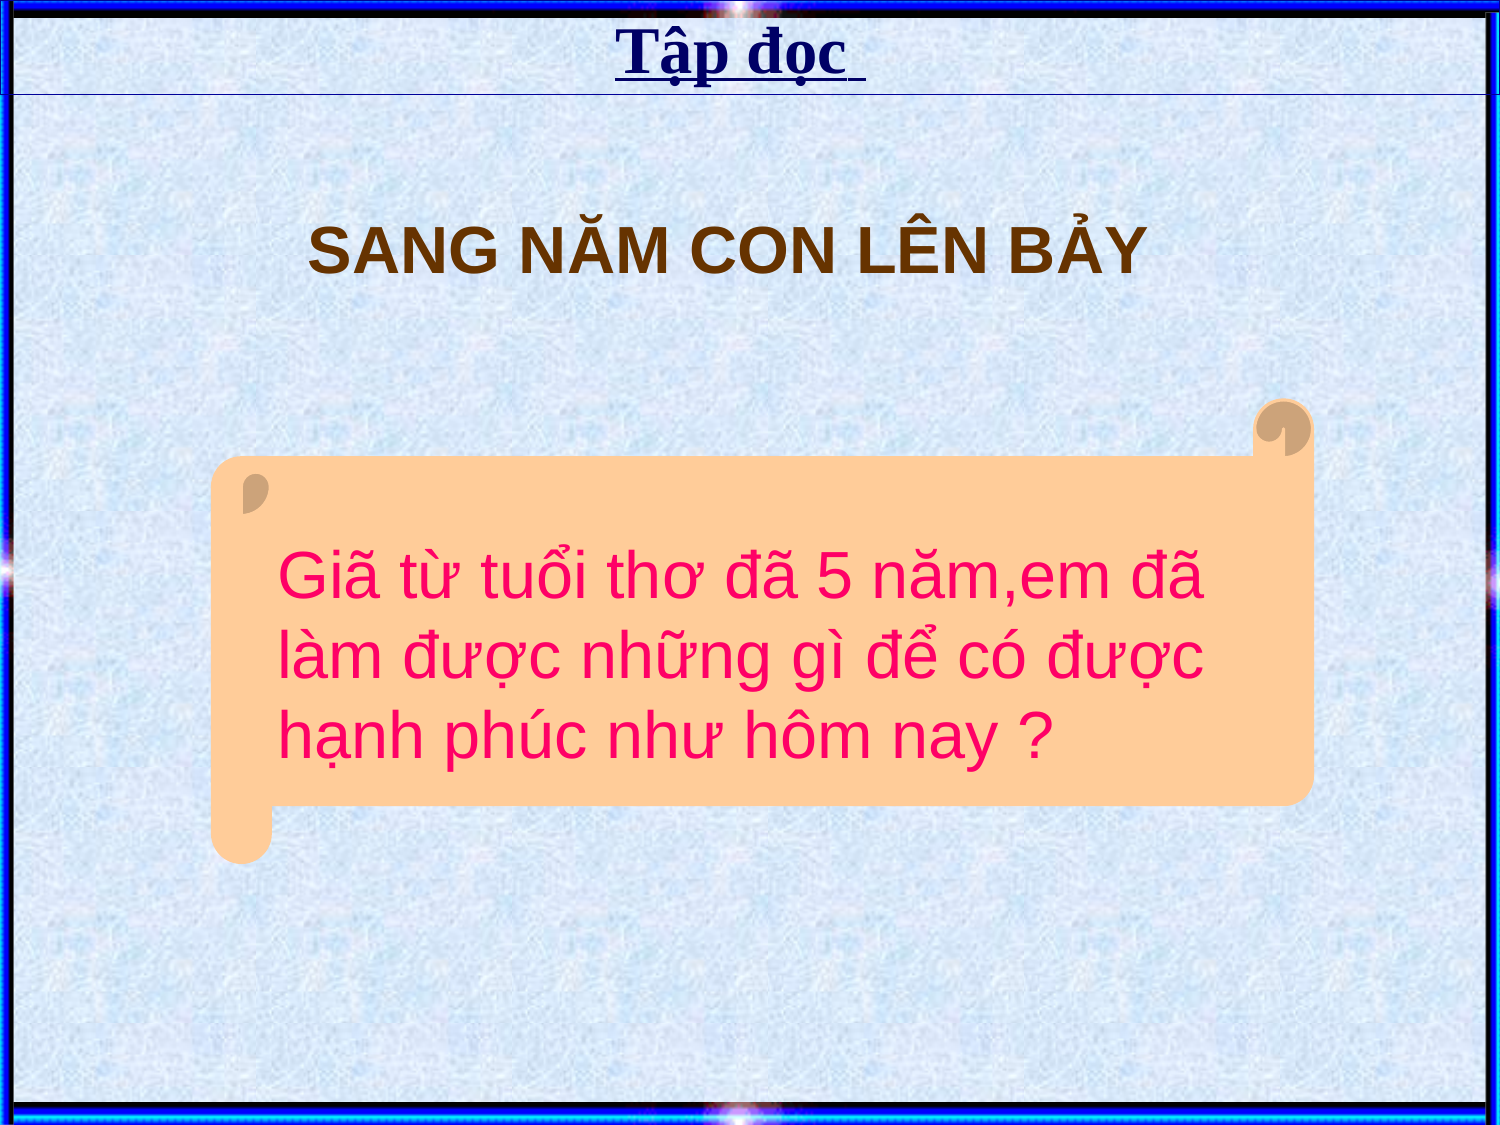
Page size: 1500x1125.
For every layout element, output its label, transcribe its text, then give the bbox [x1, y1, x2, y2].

text_box Giã từ tuổi thơ đã 5 năm,em đã làm được những gì để có được hạnh phúc như hôm nay ? [262, 524, 1288, 780]
text_box [887, 687, 1350, 850]
text_box Tập đọc [0, 24, 1500, 95]
picture [0, 95, 1500, 1125]
picture [0, 0, 1500, 18]
text_box SANG NĂM CON LÊN BẢY [249, 199, 1225, 295]
text_box [212, 399, 1313, 560]
text_box [212, 583, 1313, 863]
